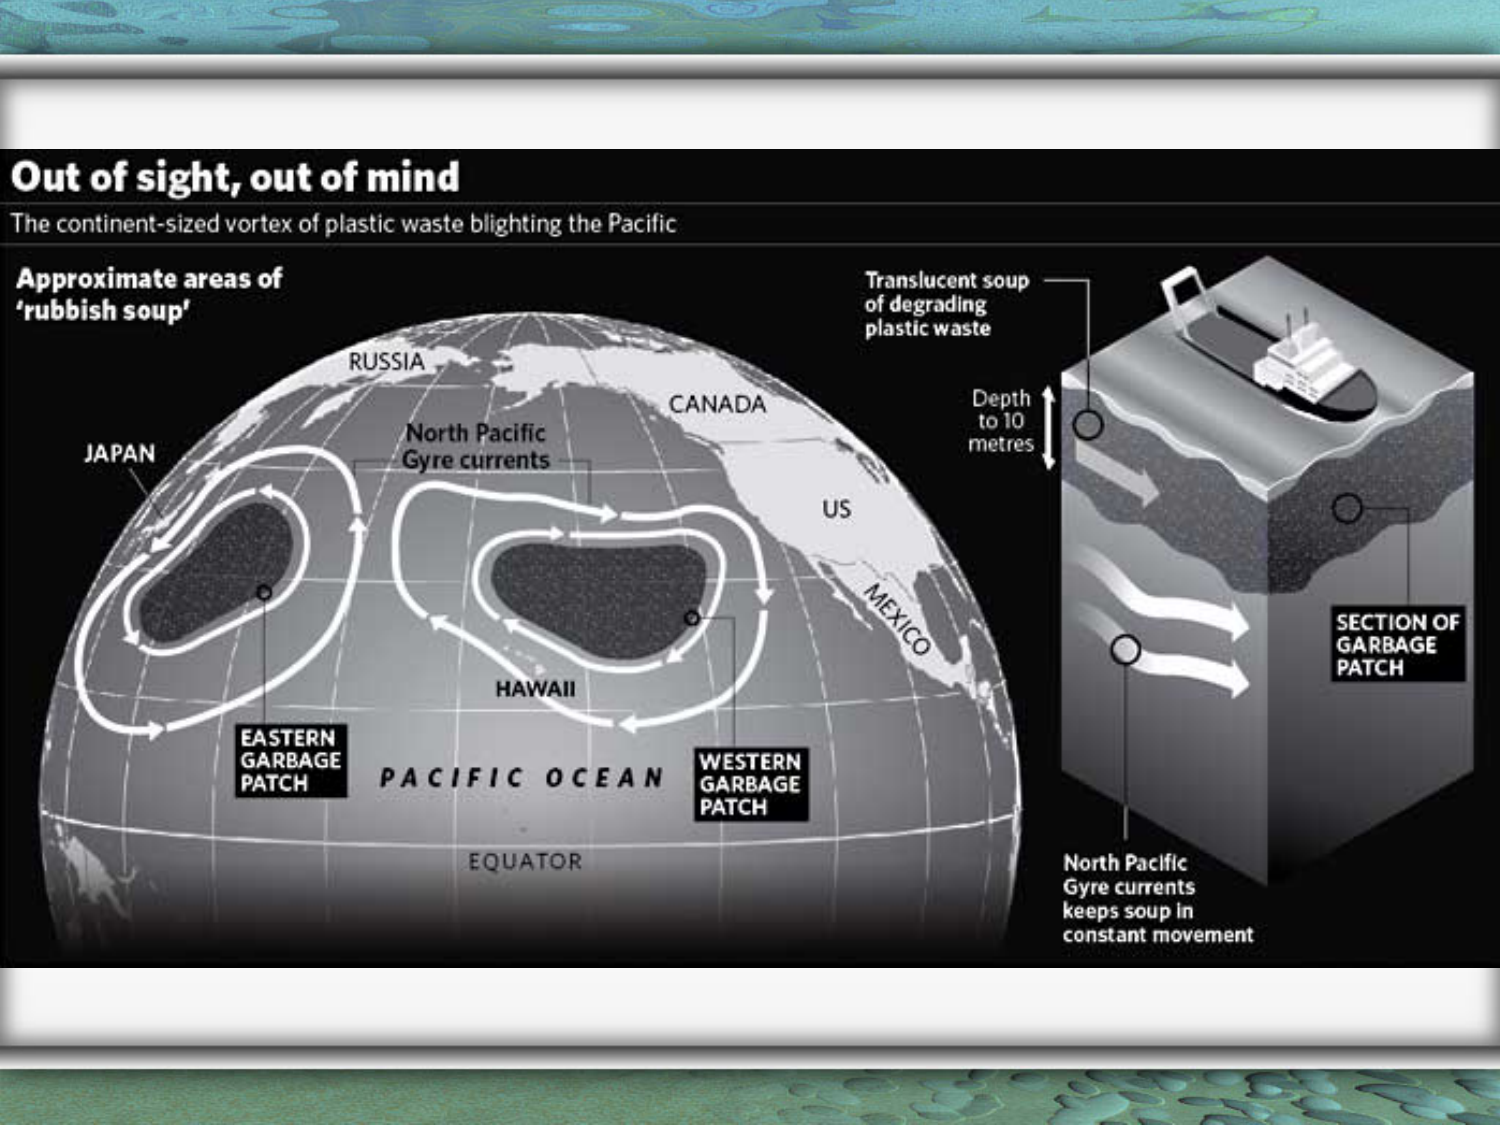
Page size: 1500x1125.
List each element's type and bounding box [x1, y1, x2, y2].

picture [0, 968, 1500, 1125]
list [0, 149, 1500, 968]
picture [0, 0, 1500, 149]
